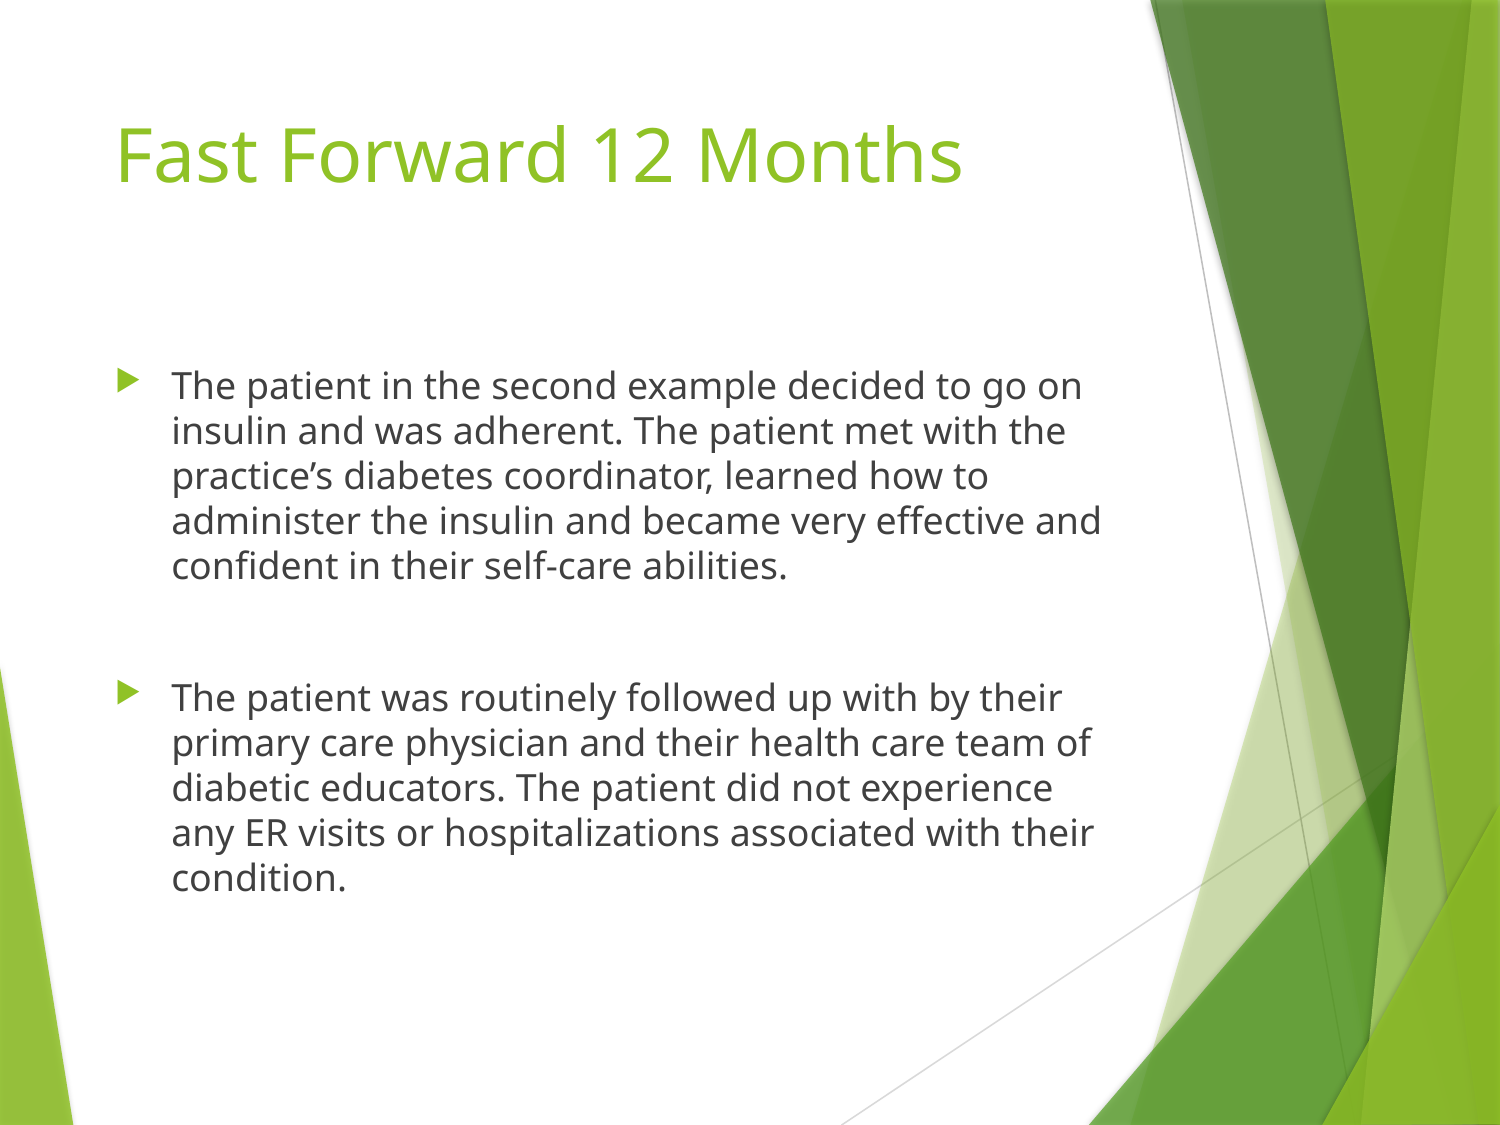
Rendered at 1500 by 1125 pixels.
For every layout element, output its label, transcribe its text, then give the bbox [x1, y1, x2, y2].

title Fast Forward 12 Months [99, 99, 1142, 317]
list The patient in the second example decided to go on insulin and was adherent. The patient met with the practice’s diabetes coordinator, learned how to administer the insulin and became very effective and confident in their self-care abilities. The patient was routinely followed up with by their primary care physician and their health care team of diabetic educators. The patient did not experience any ER visits or hospitalizations associated with their condition. [99, 354, 1142, 992]
